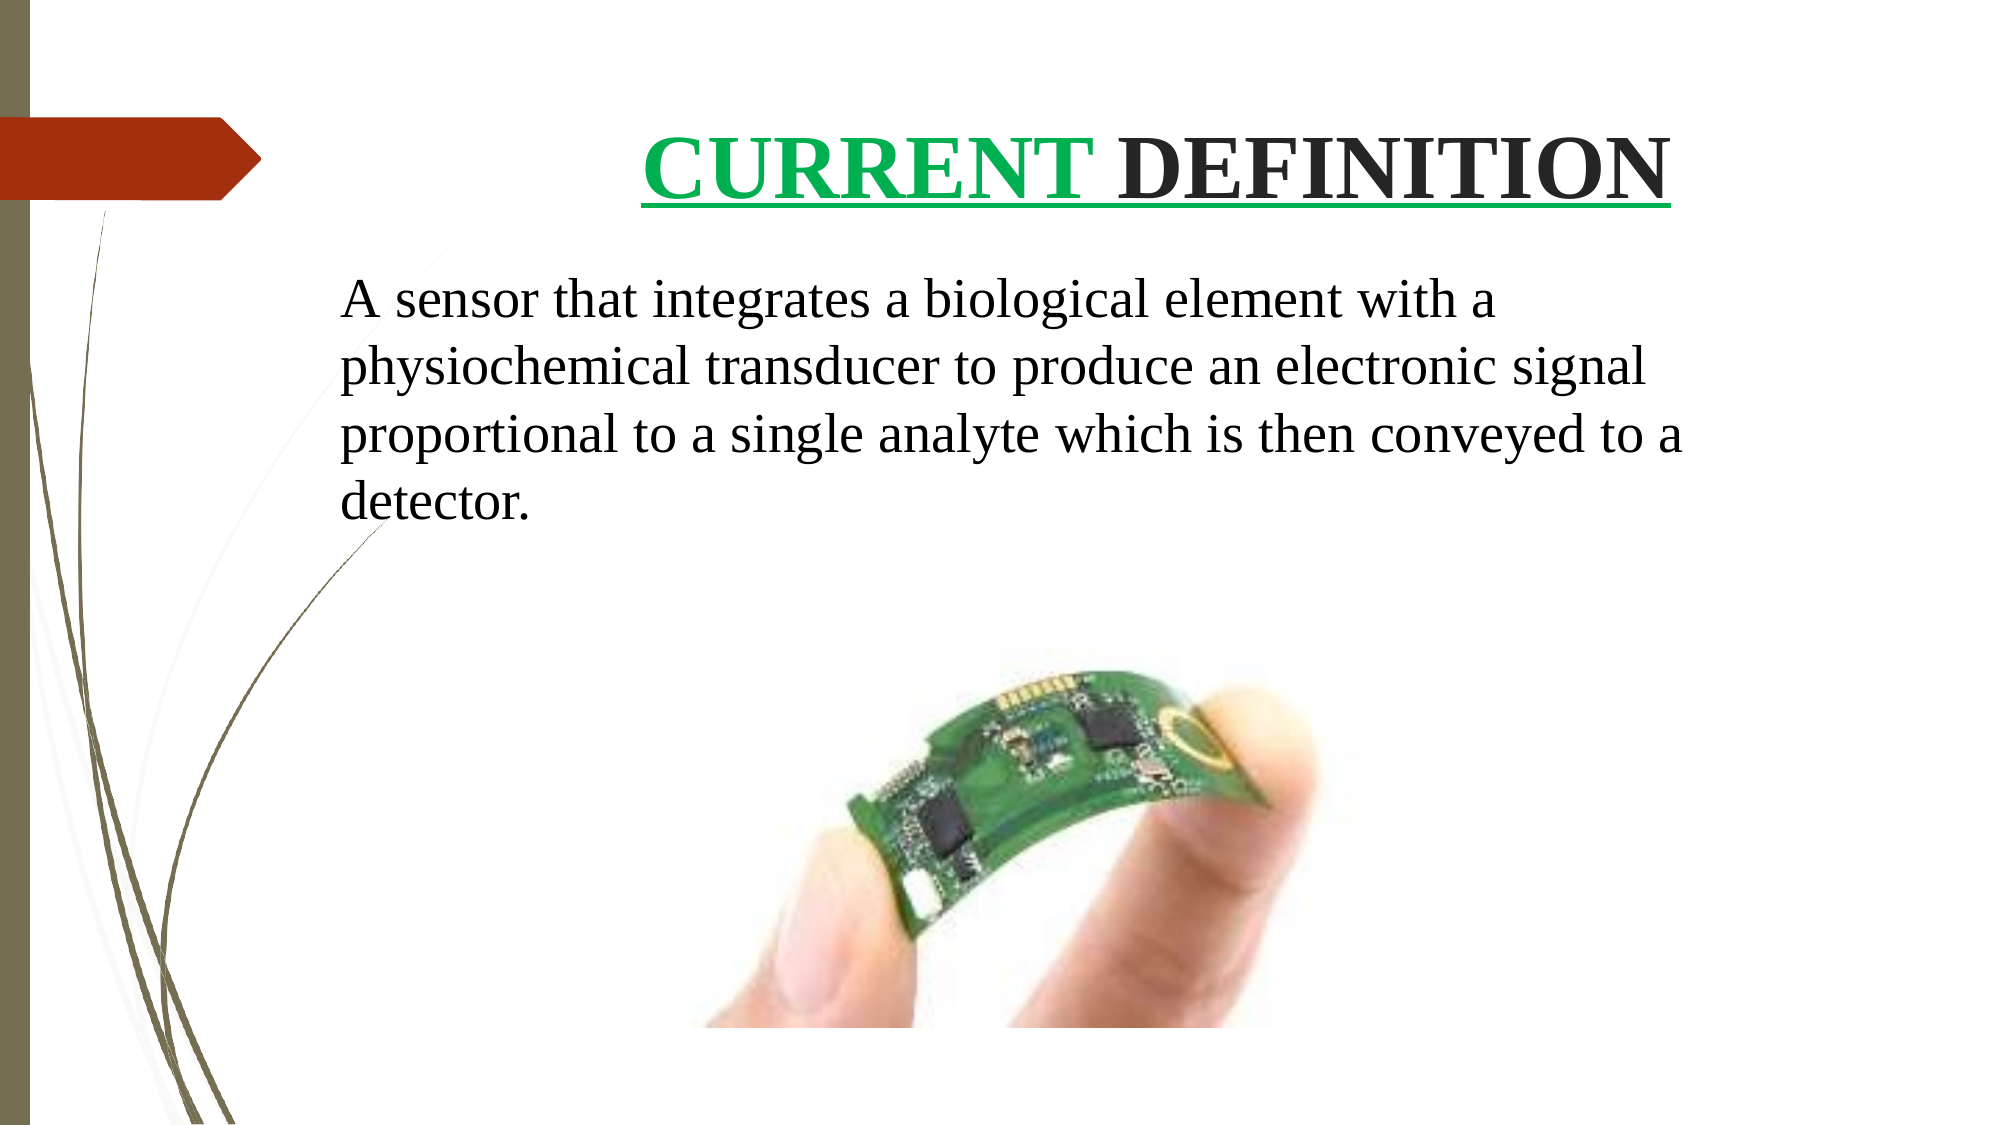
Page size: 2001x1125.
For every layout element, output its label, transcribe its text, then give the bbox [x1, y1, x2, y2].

picture [30, 0, 468, 1125]
picture [689, 647, 1360, 1029]
title CURRENT DEFINITION [639, 104, 1674, 258]
text_box A sensor that integrates a biological element with a physiochemical transducer to produce an electronic signal proportional to a single analyte which is then conveyed to a detector. [338, 258, 1860, 531]
